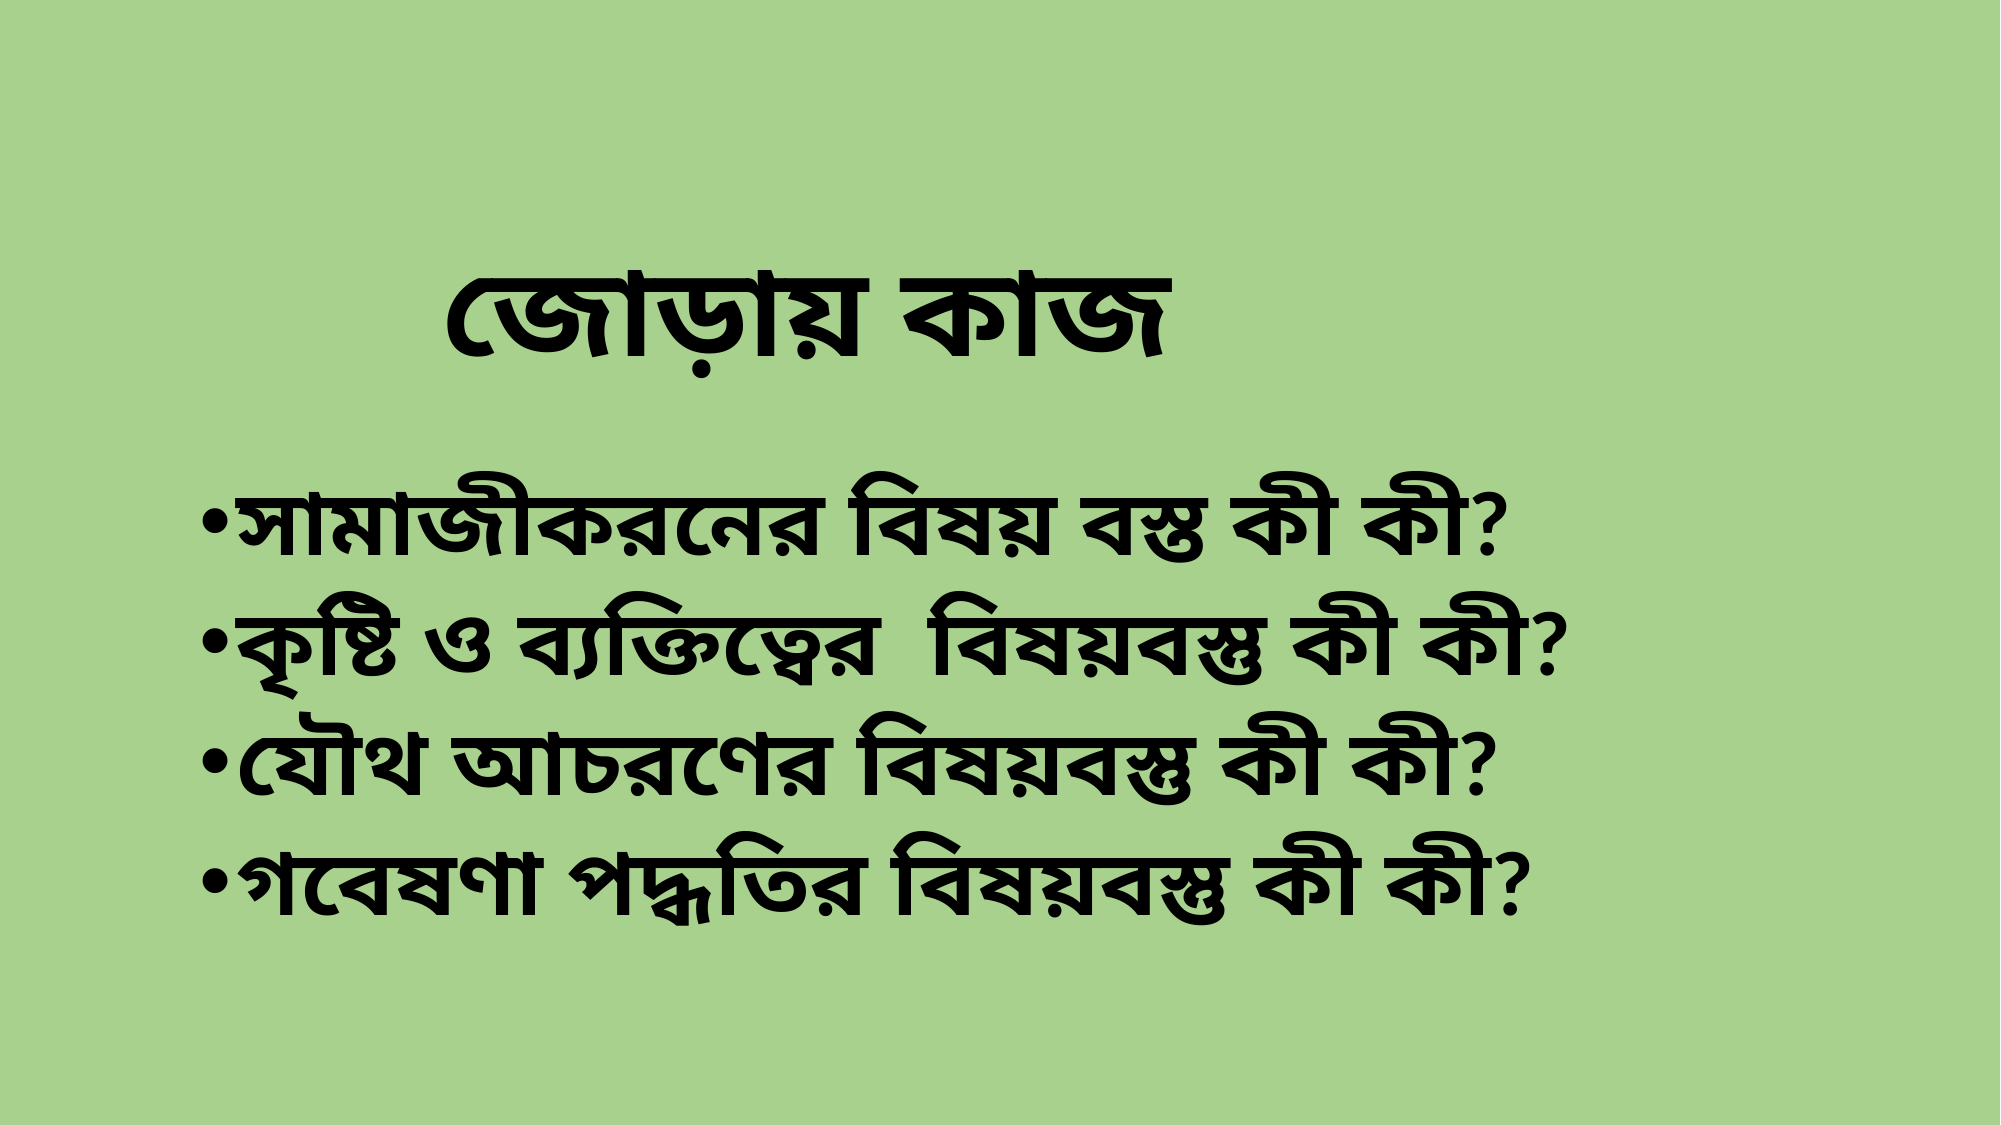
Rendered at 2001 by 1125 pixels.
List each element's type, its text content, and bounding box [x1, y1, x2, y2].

list সামাজীকরনের বিষয় বস্ত কী কী? কৃষ্টি ও ব্যক্তিত্বের বিষয়বস্তু কী কী? যৌথ আচরণের বিষয়বস্তু কী কী? গবেষণা পদ্ধতির বিষয়বস্তু কী কী? [184, 468, 1910, 1125]
title জোড়ায় কাজ [427, 207, 2000, 425]
